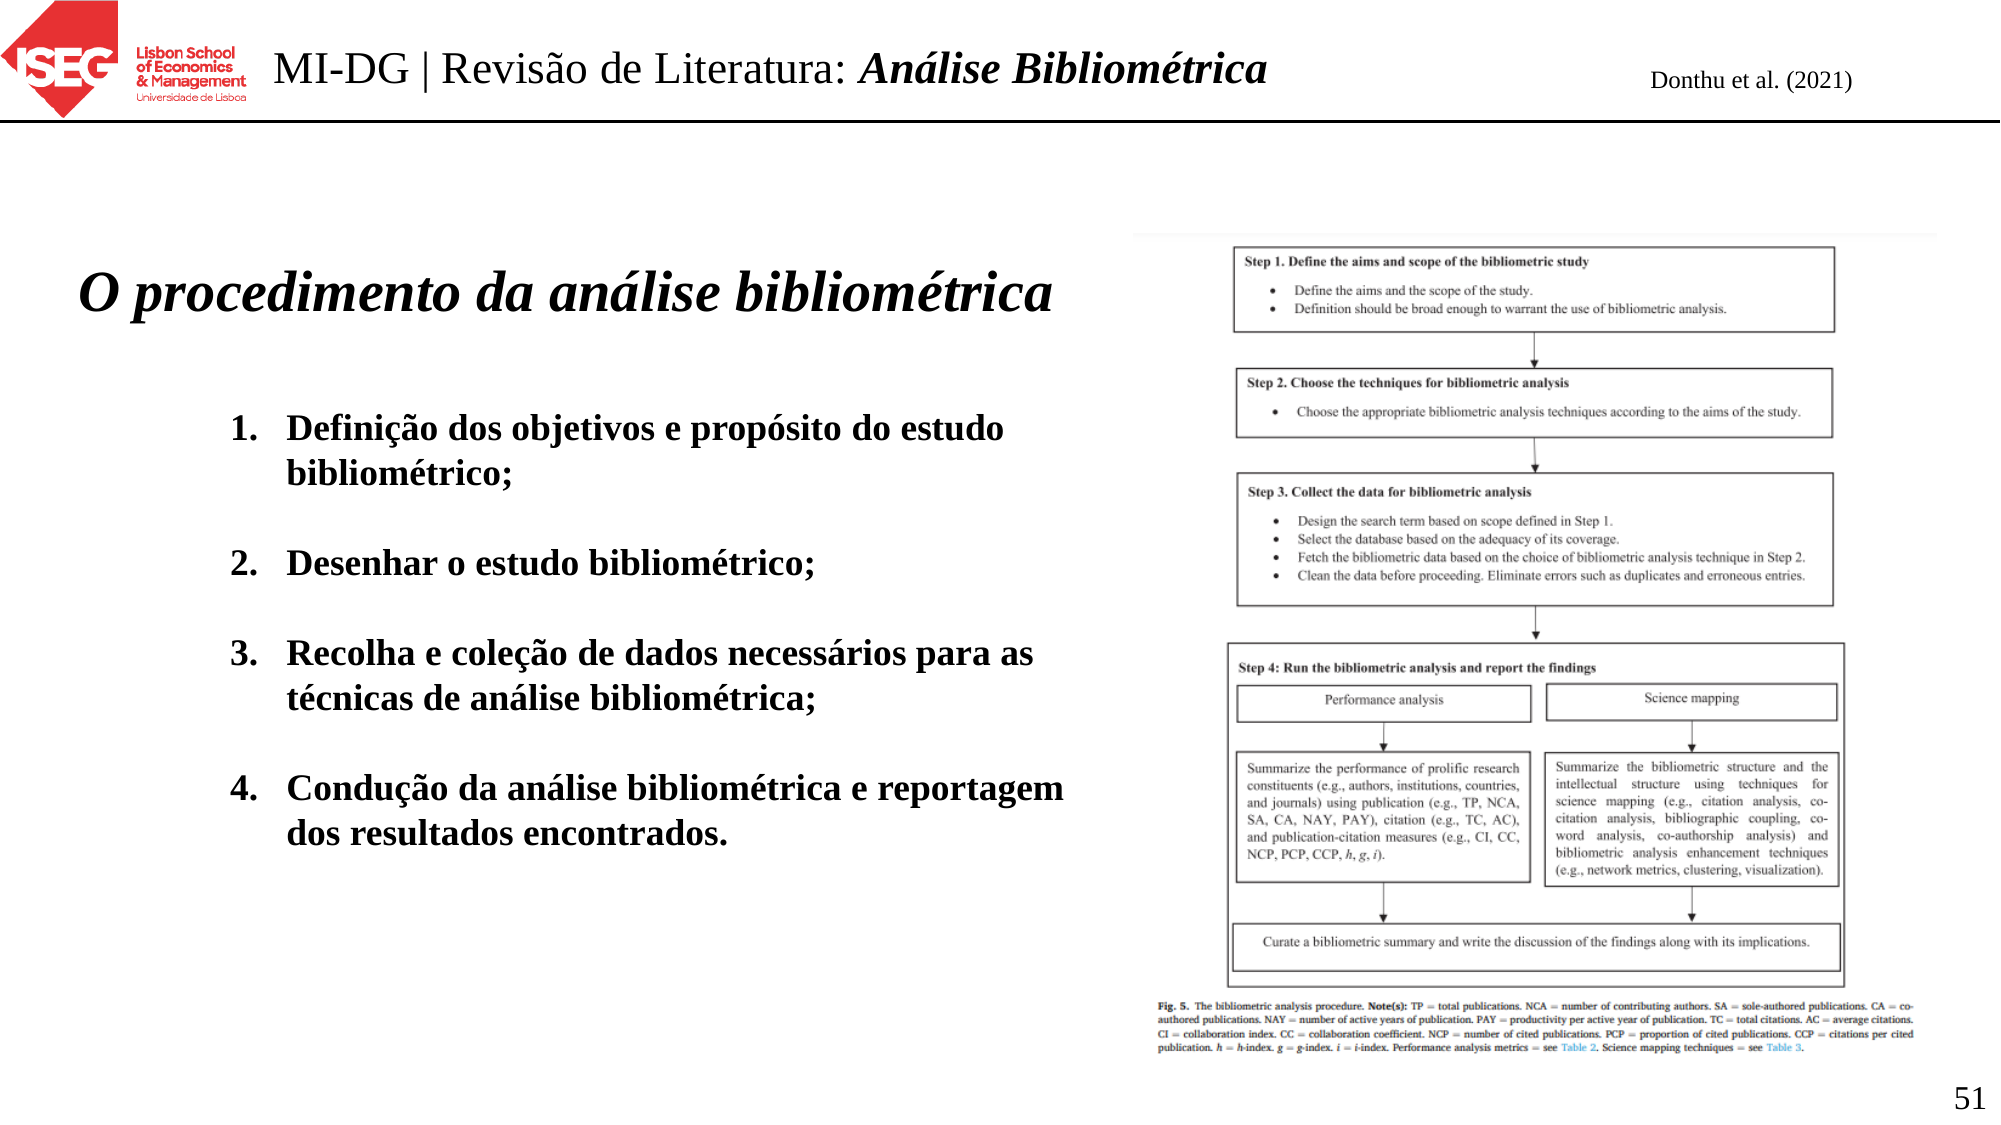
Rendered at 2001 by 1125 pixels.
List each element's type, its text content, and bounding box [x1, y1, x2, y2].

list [1132, 233, 1938, 1063]
text_box Donthu et al. (2021) [1635, 55, 1977, 101]
text_box 51 [1939, 1068, 2000, 1124]
text_box Definição dos objetivos e propósito do estudo bibliométrico; Desenhar o estudo bibliométrico; Recolha e coleção de dados necessários para as técnicas de análise bibliométrica; Condução da análise bibliométrica e reportagem dos resultados encontrados. [215, 395, 1108, 861]
picture [0, 122, 260, 128]
title O procedimento da análise bibliométrica [63, 183, 1789, 402]
text_box MI-DG | Revisão de Literatura: Análise Bibliométrica [260, 15, 1377, 120]
picture [0, 0, 260, 120]
